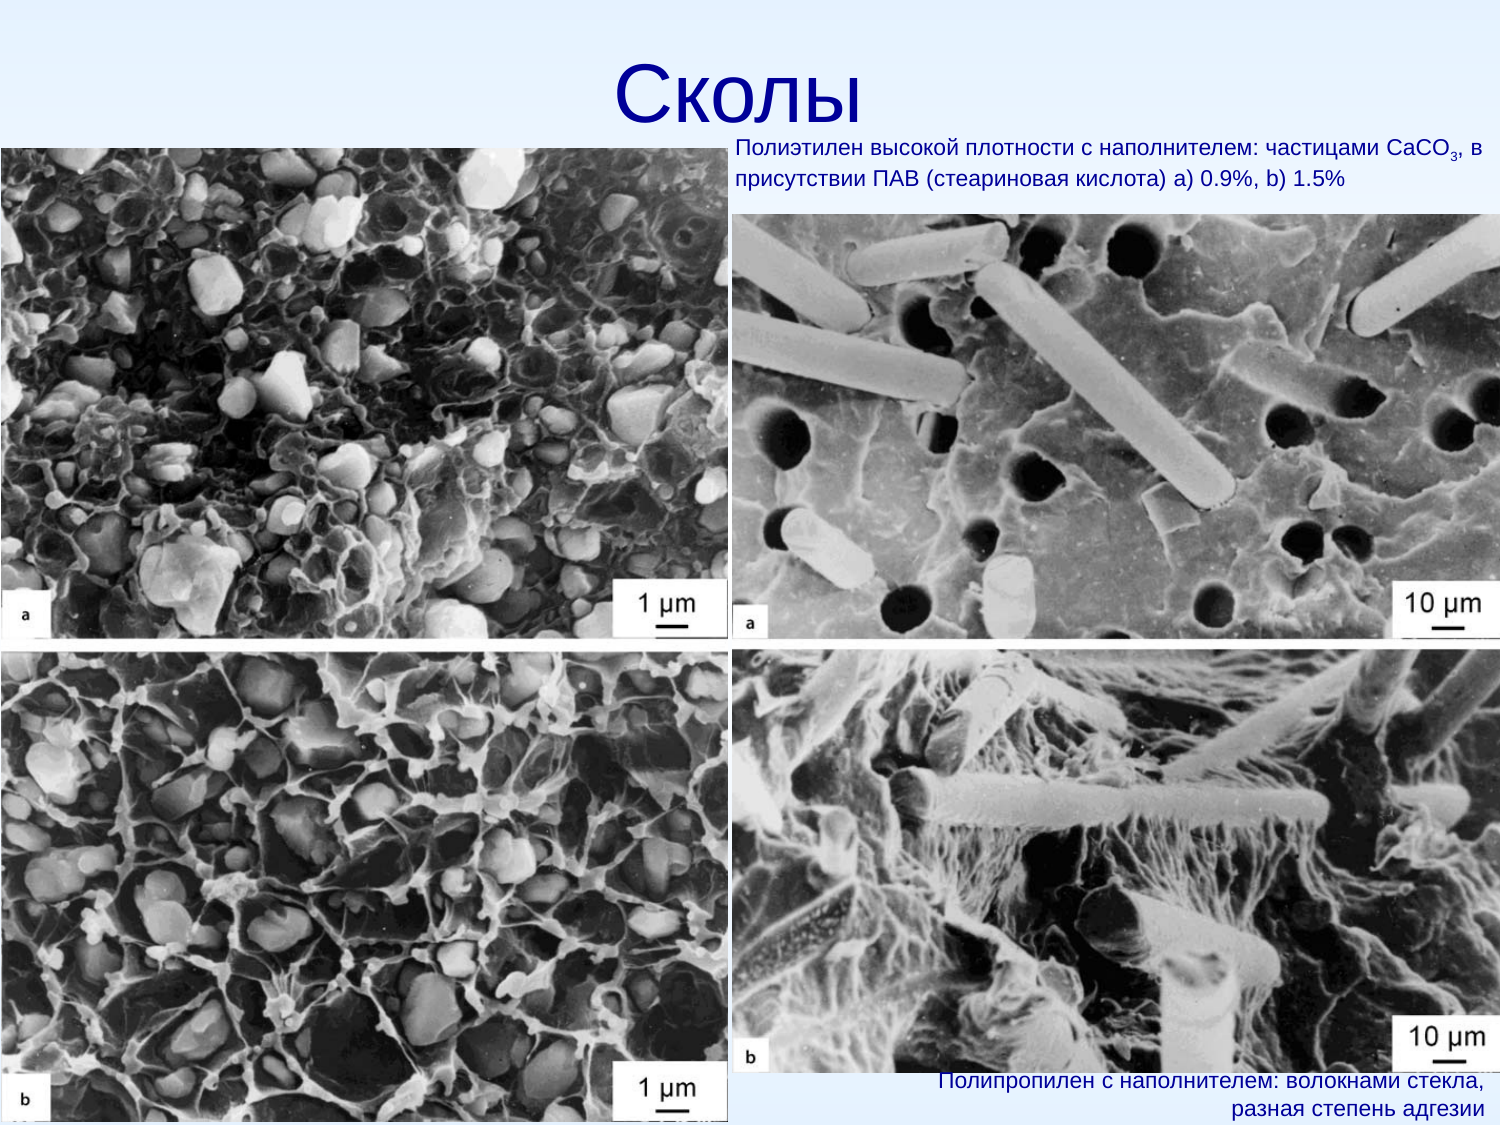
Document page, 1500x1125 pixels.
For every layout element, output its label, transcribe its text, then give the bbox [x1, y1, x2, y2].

title Сколы [0, 0, 1500, 148]
picture [732, 213, 1500, 1073]
text_box Полиэтилен высокой плотности с наполнителем: частицами CaCO3, в присутствии ПАВ (стеариновая кислота) a) 0.9%, b) 1.5% [720, 125, 1500, 199]
text_box Полипропилен с наполнителем: волокнами стекла, разная степень адгезии [856, 1080, 1500, 1125]
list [1, 148, 729, 1122]
